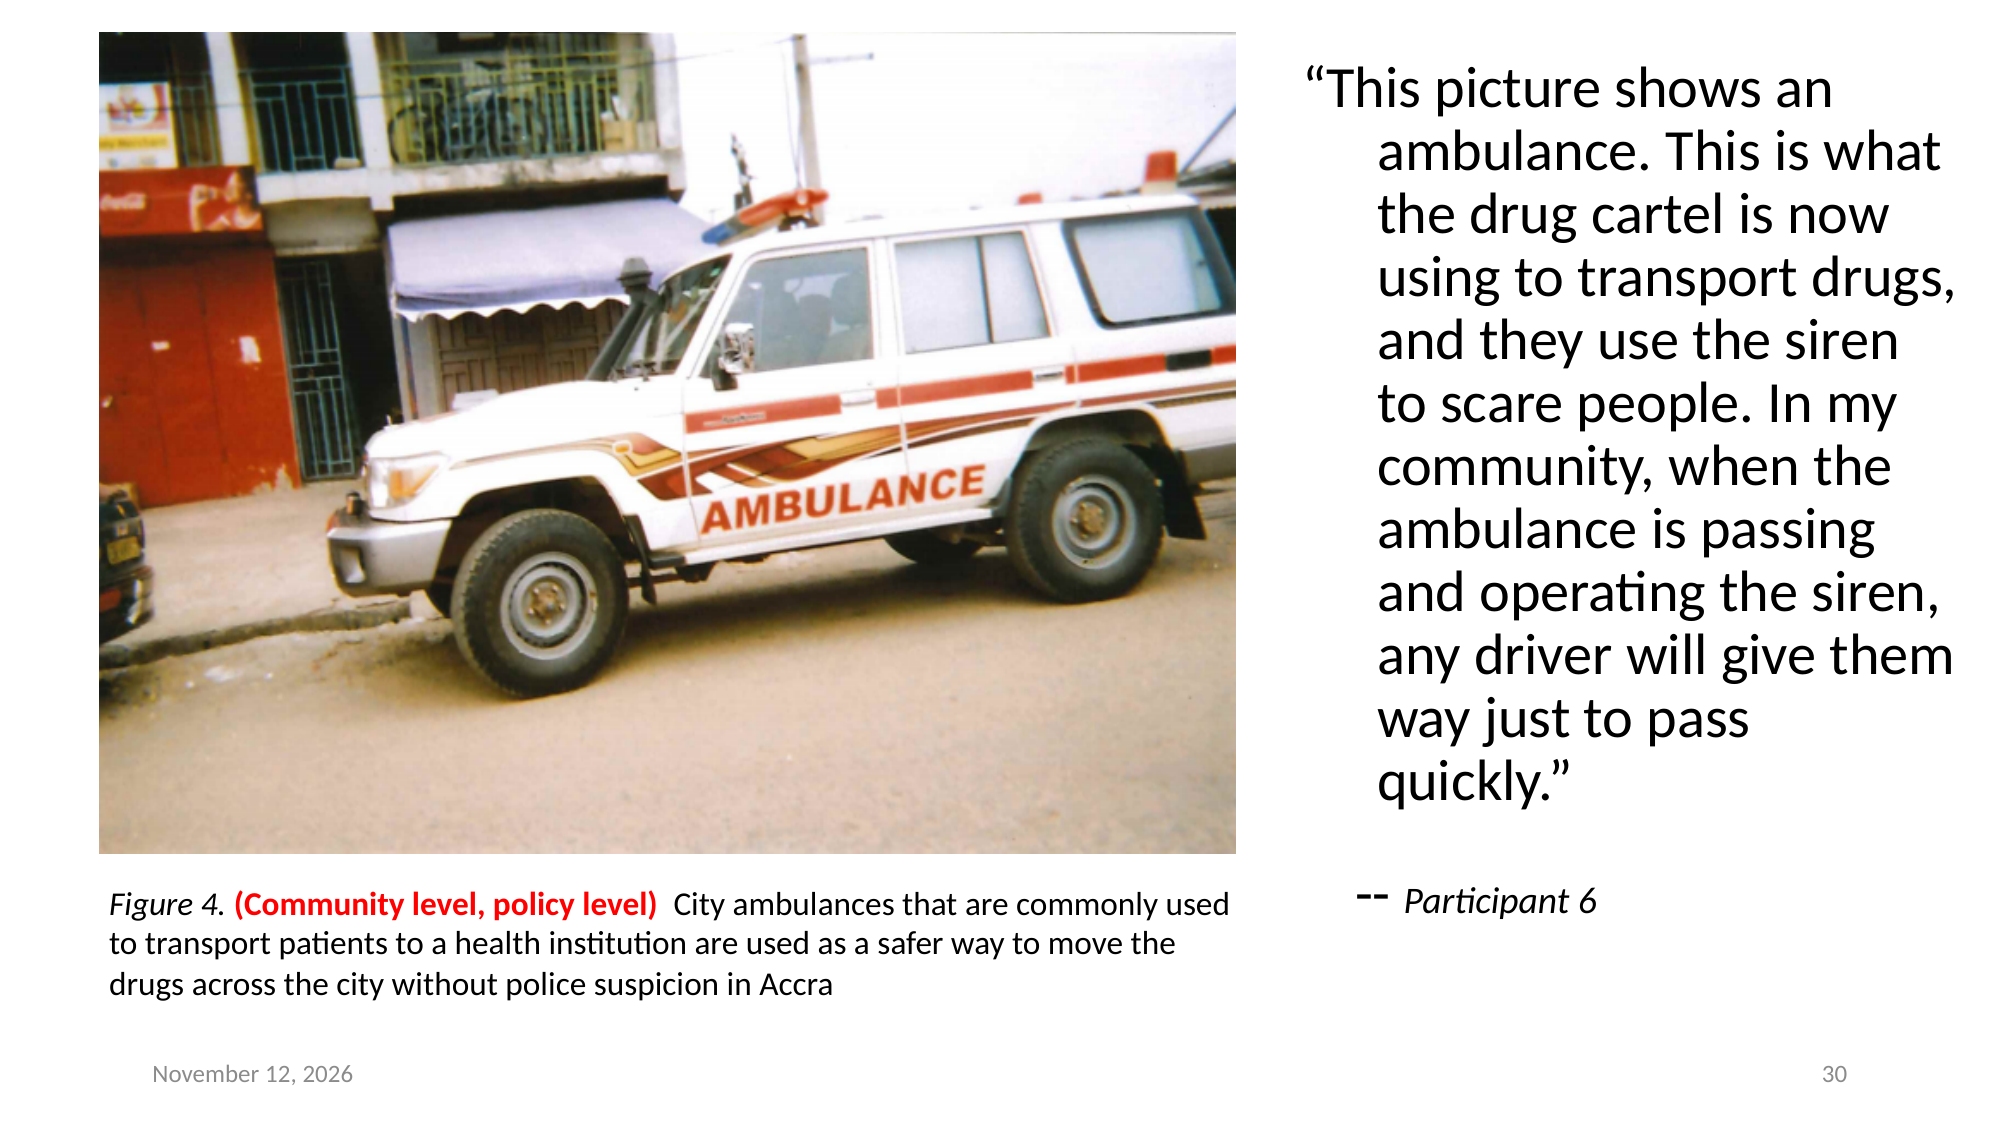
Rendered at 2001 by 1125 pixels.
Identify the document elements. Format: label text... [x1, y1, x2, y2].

slide_number 30 [1412, 1042, 1863, 1103]
text_box Figure 4. (Community level, policy level) City ambulances that are commonly used to transport patients to a health institution are used as a safer way to move the drugs across the city without police suspicion in Accra [94, 874, 1252, 1009]
picture [99, 32, 1236, 854]
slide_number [137, 1042, 588, 1103]
text_box “This picture shows an ambulance. This is what the drug cartel is now using to transport drugs, and they use the siren to scare people. In my community, when the ambulance is passing and operating the siren, any driver will give them way just to pass quickly.” -- Participant 6 [1287, 49, 1975, 934]
